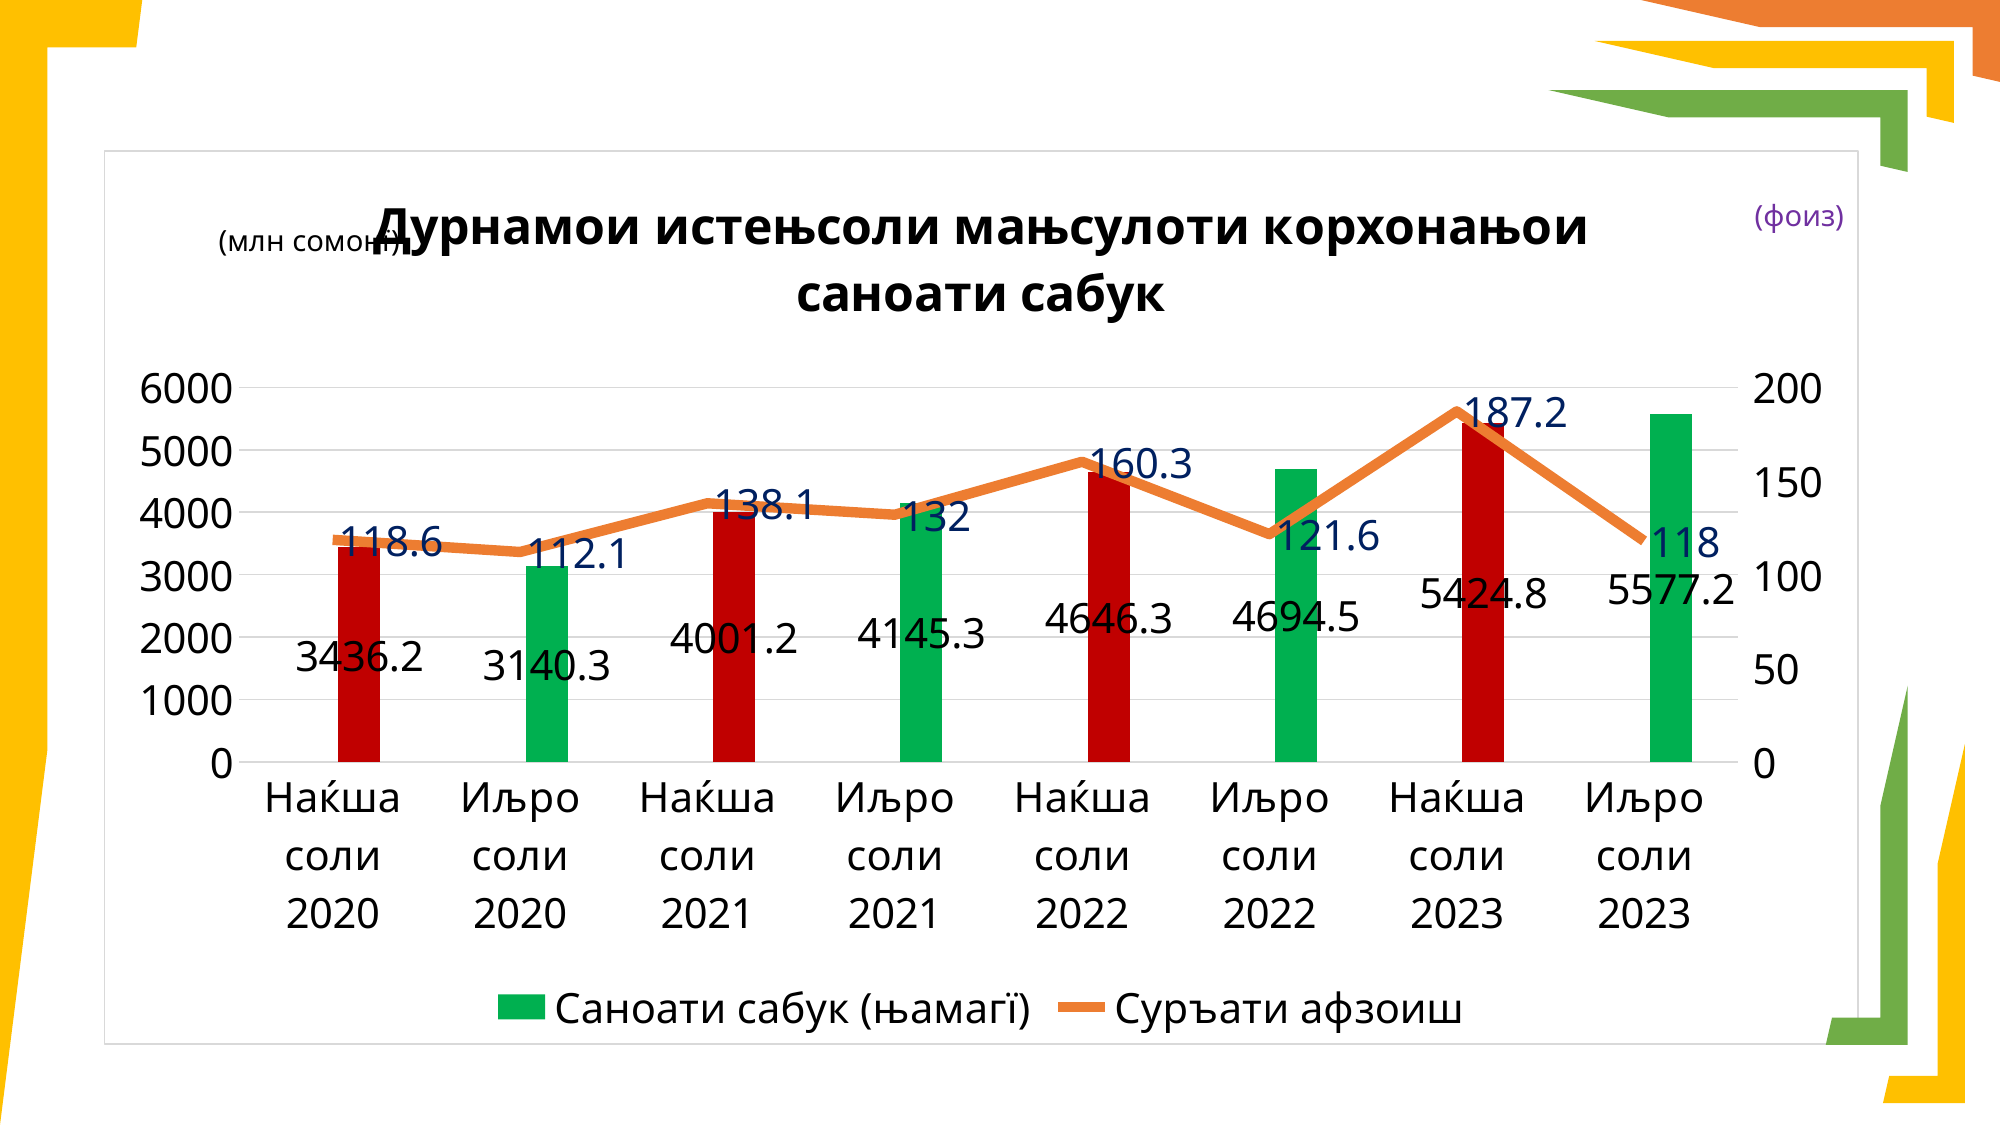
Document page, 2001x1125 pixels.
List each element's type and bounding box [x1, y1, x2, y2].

text_box [0, 0, 144, 1125]
text_box [1824, 685, 1909, 1047]
chart [103, 149, 1859, 1045]
text_box [1594, 39, 1955, 125]
text_box [1881, 743, 1966, 1105]
text_box [1548, 88, 1909, 174]
text_box [1640, 0, 2000, 83]
